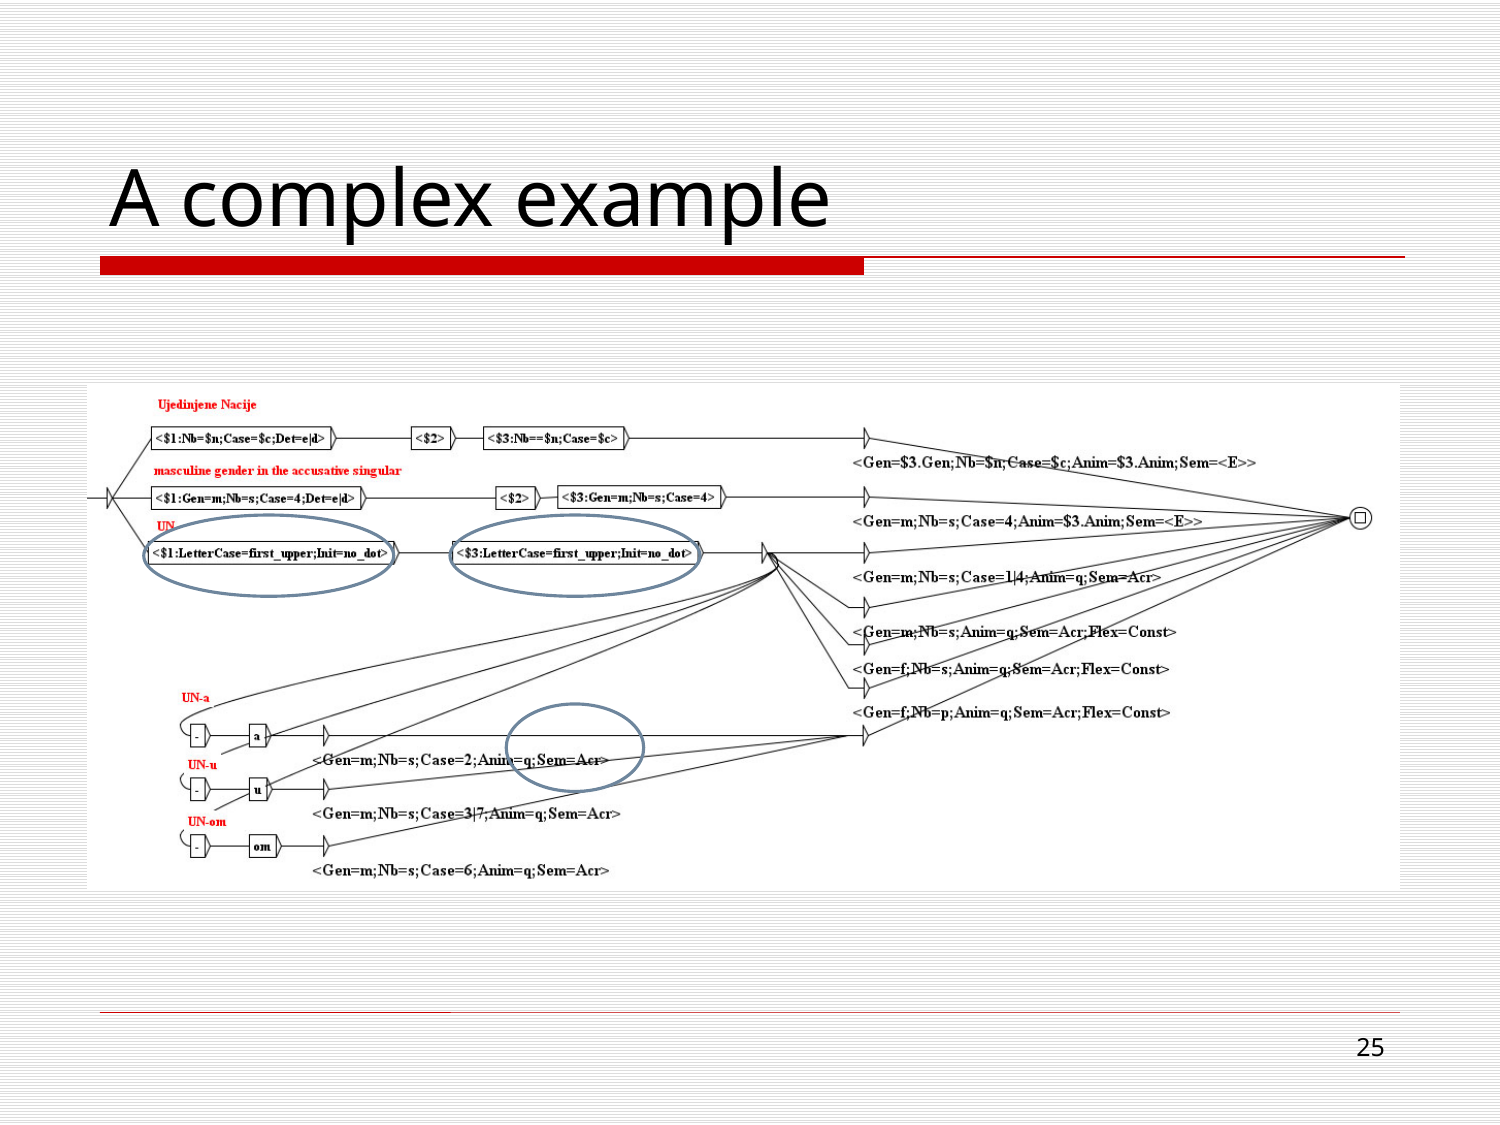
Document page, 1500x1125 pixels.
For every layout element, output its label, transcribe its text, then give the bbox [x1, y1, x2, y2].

title A complex example [94, 50, 1407, 250]
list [87, 383, 1400, 891]
slide_number 25 [1074, 1024, 1400, 1103]
